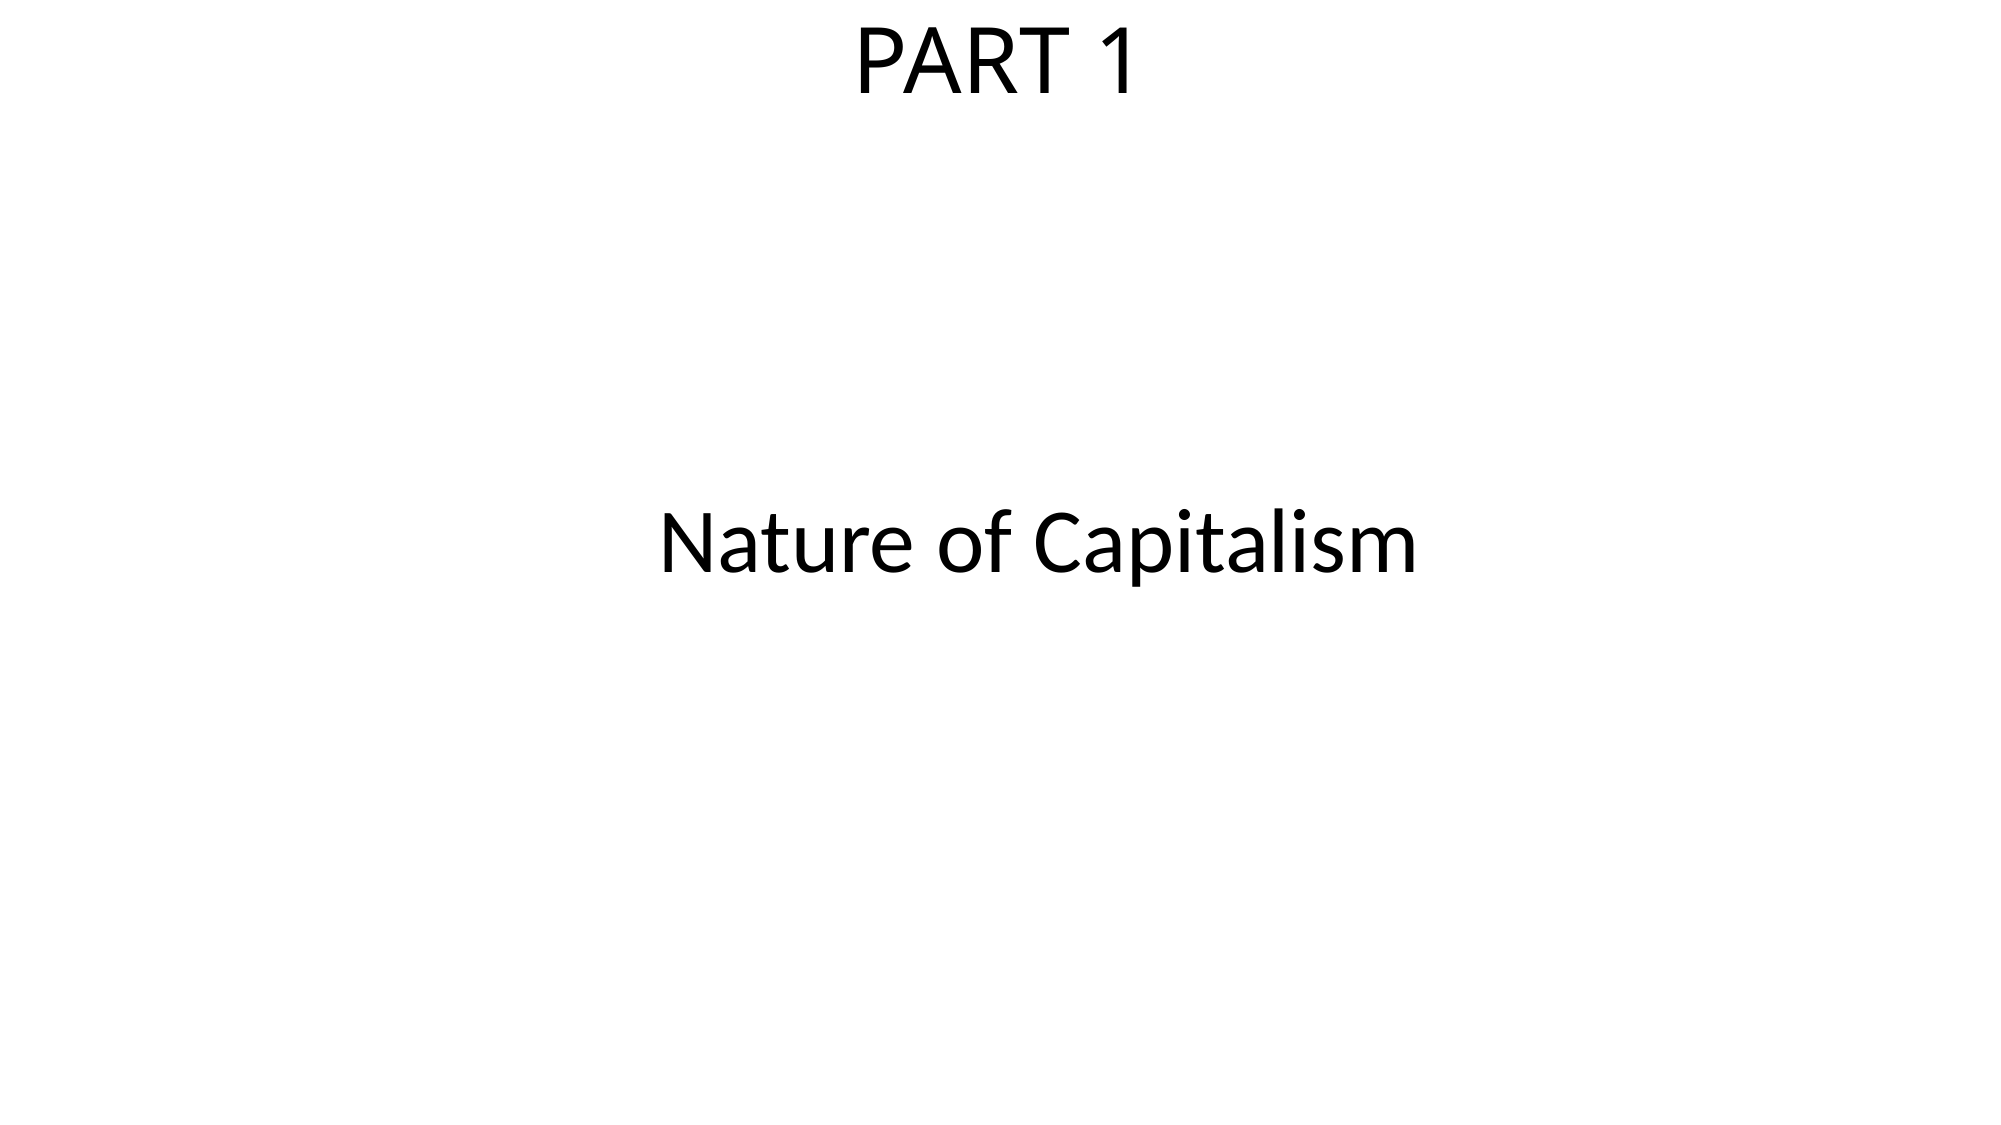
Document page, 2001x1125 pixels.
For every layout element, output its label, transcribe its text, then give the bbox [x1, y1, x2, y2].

list Nature of Capitalism [105, 227, 1975, 923]
title PART 1 [0, 1, 2000, 127]
